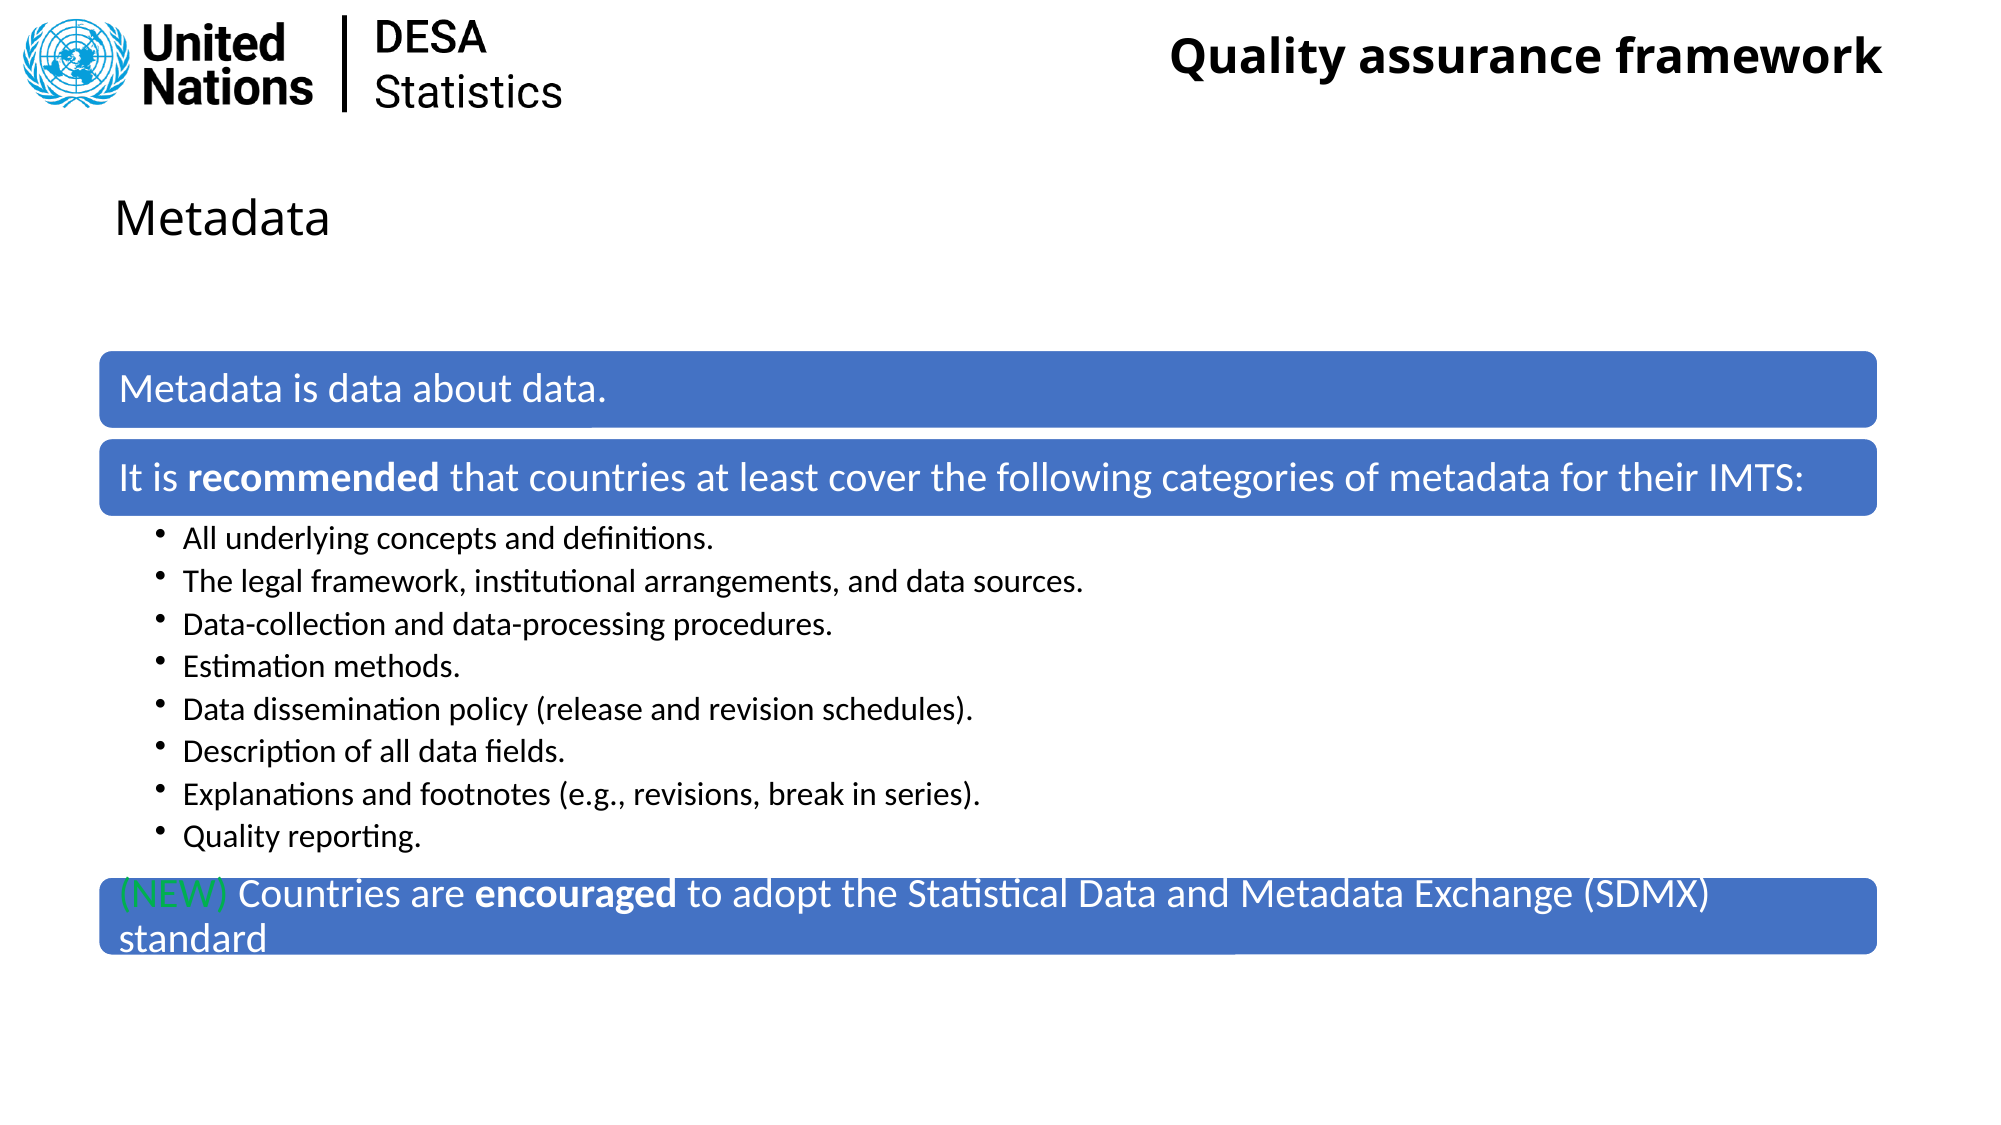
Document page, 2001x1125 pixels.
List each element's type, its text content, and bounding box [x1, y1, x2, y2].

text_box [98, 299, 1879, 1006]
picture [0, 0, 591, 152]
list Metadata [98, 185, 1334, 281]
list Quality assurance framework [1093, 23, 1899, 105]
